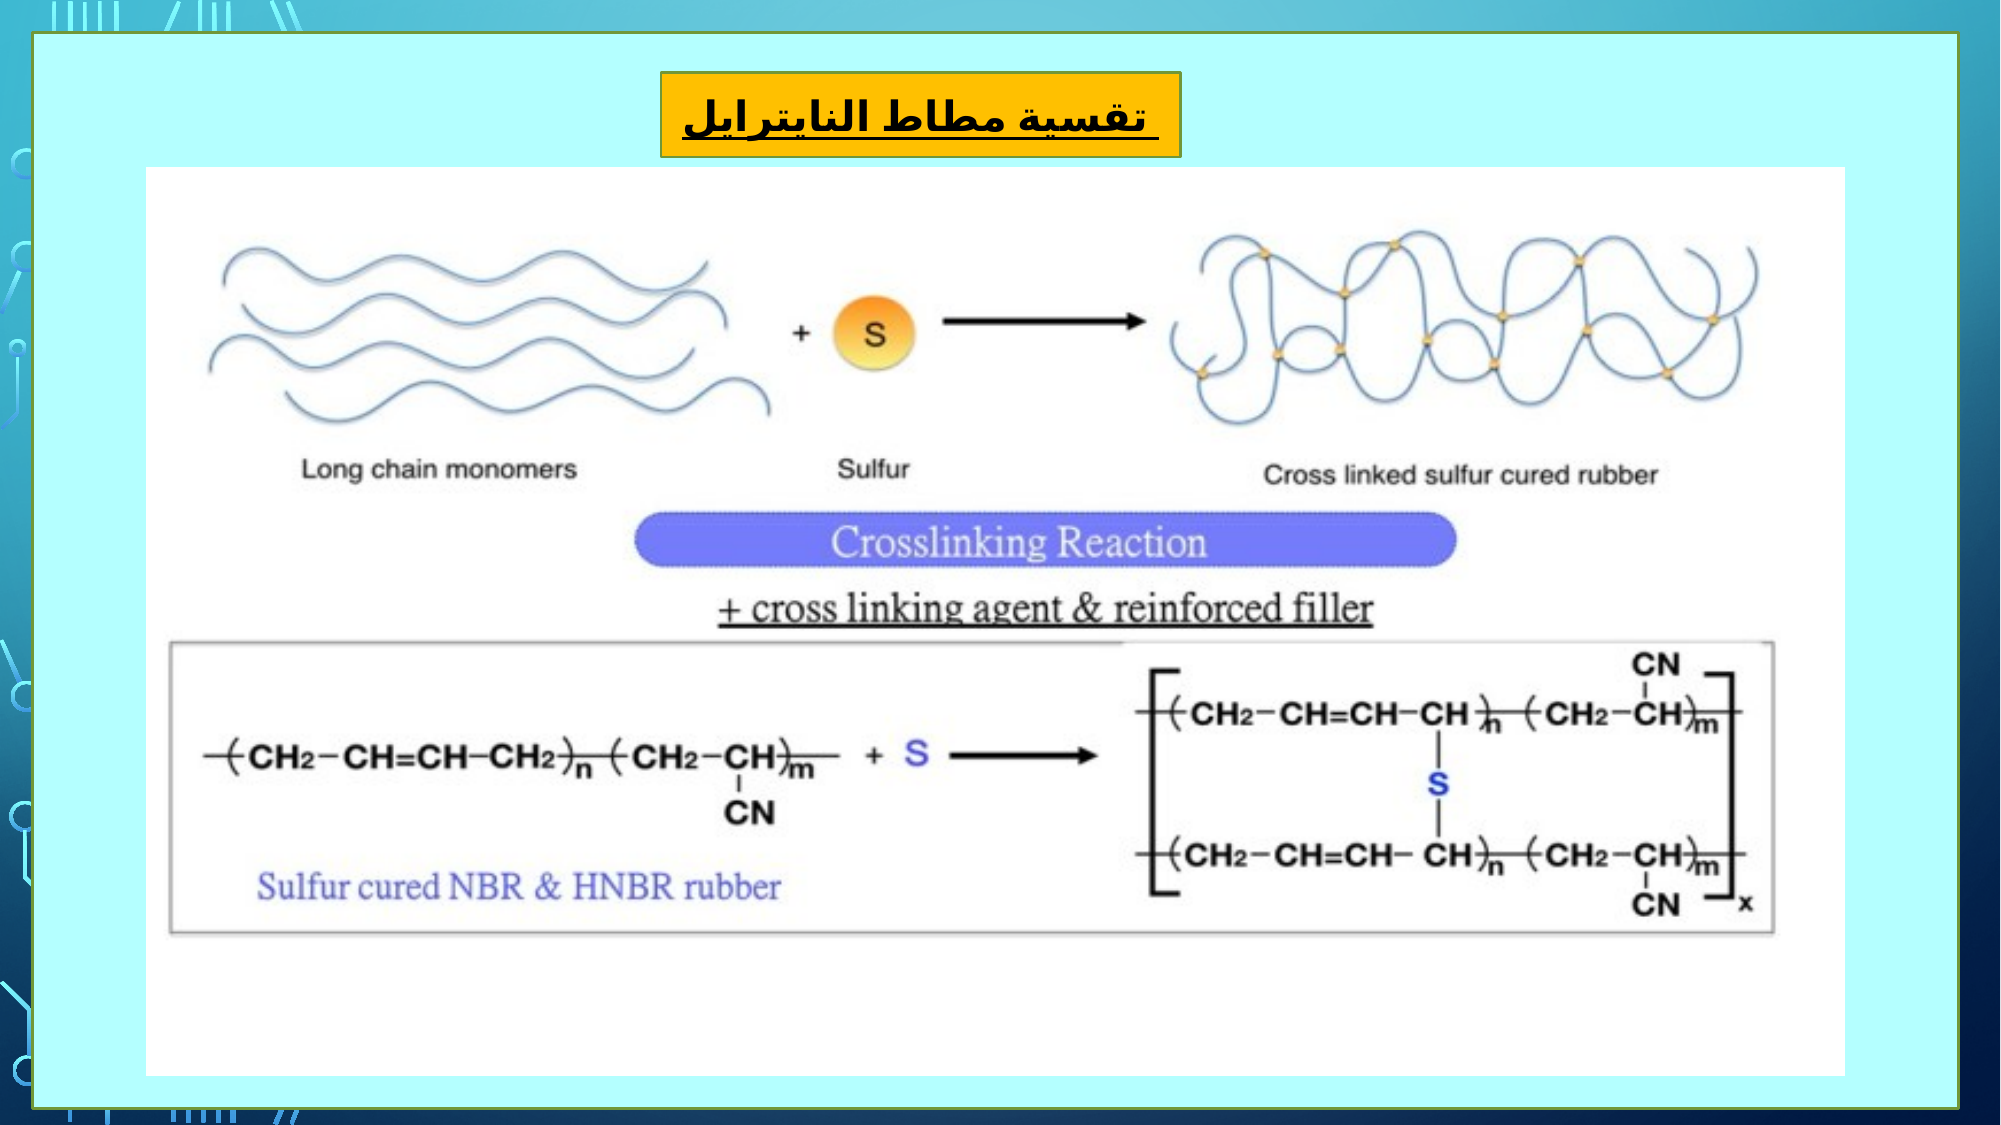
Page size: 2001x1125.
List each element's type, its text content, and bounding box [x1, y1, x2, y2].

text_box [31, 31, 1960, 1110]
picture [146, 166, 1845, 1077]
text_box تقسية مطاط النايترايل [660, 71, 1182, 158]
